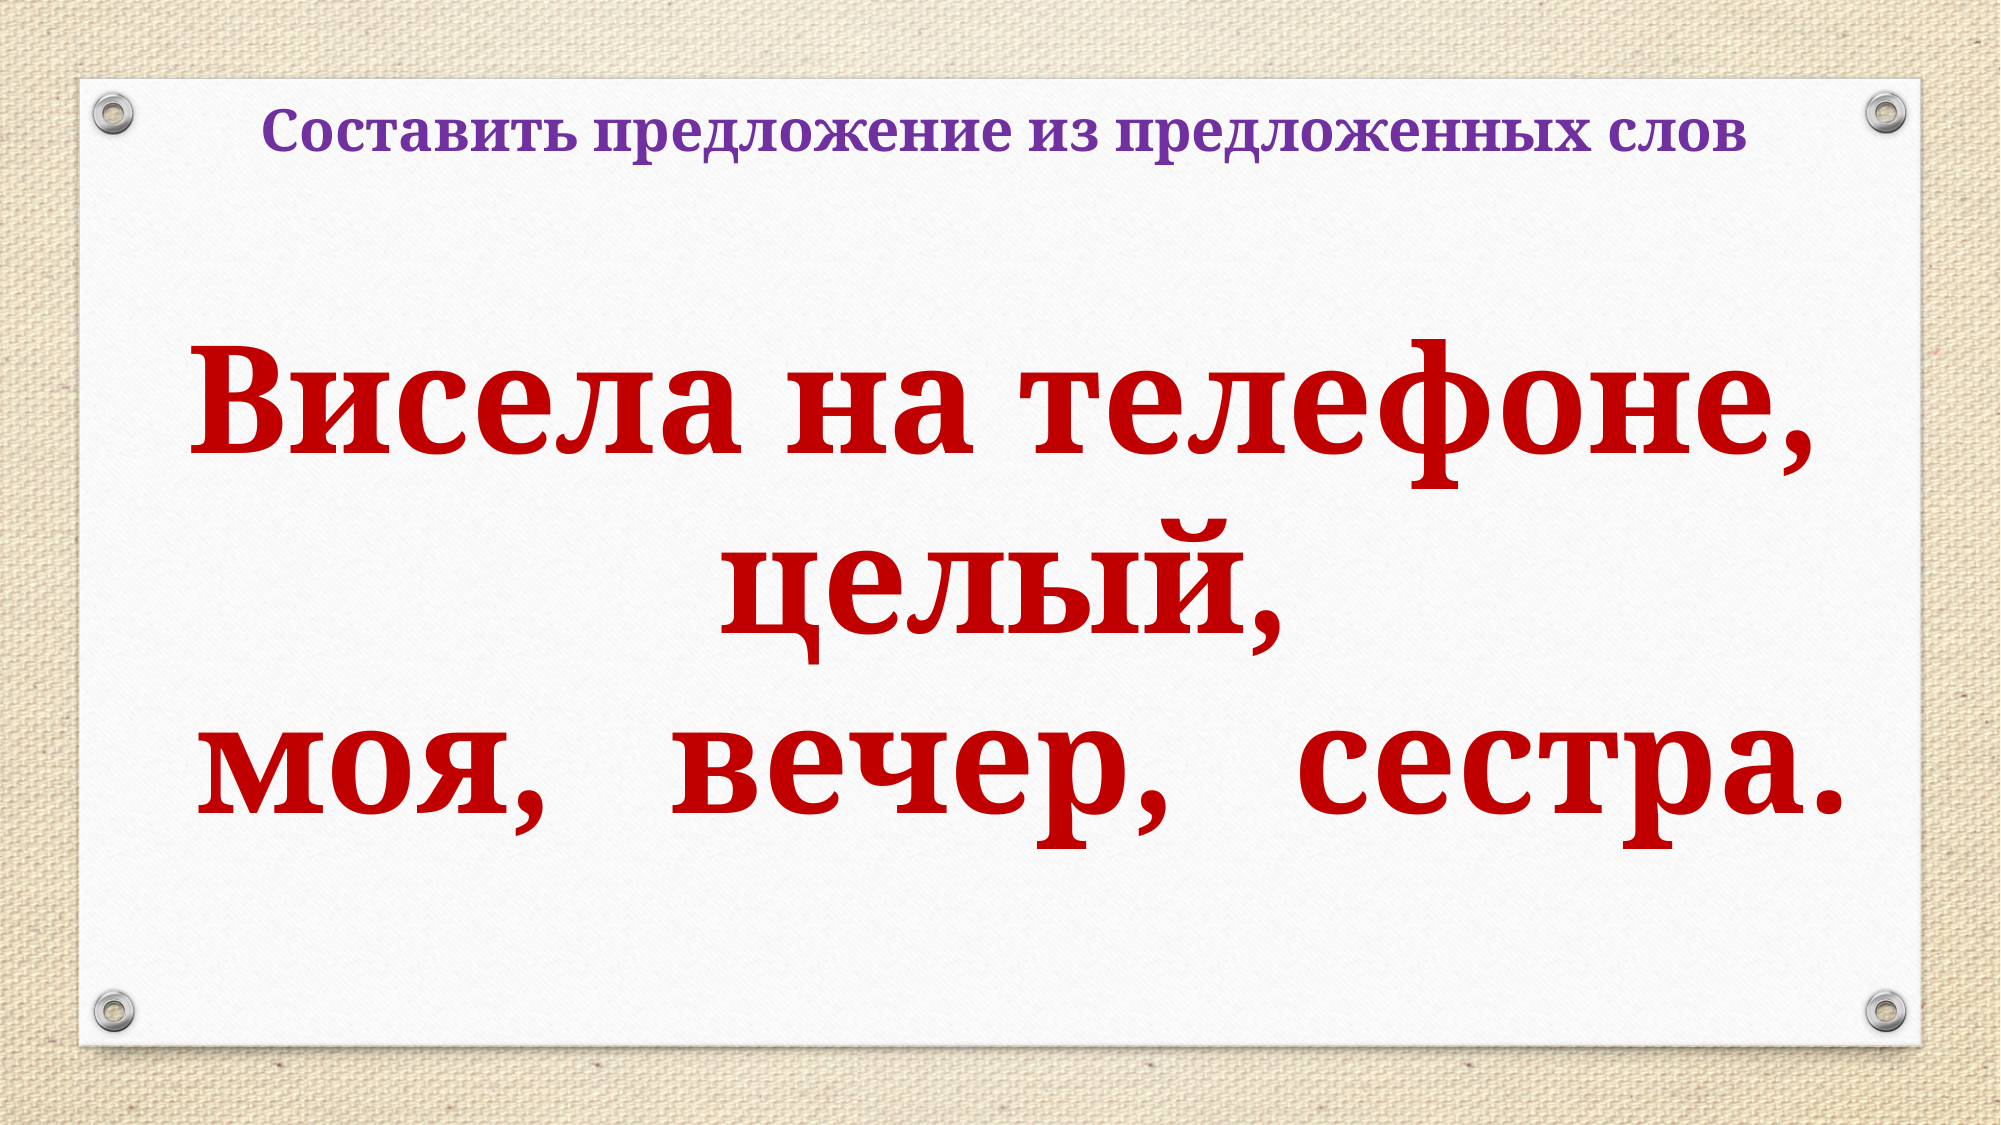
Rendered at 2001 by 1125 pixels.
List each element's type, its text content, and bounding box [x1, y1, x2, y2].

picture [0, 0, 2001, 1125]
text_box Составить предложение из предложенных слов Висела на телефоне, целый, моя, вечер, сестра. [80, 86, 1930, 851]
